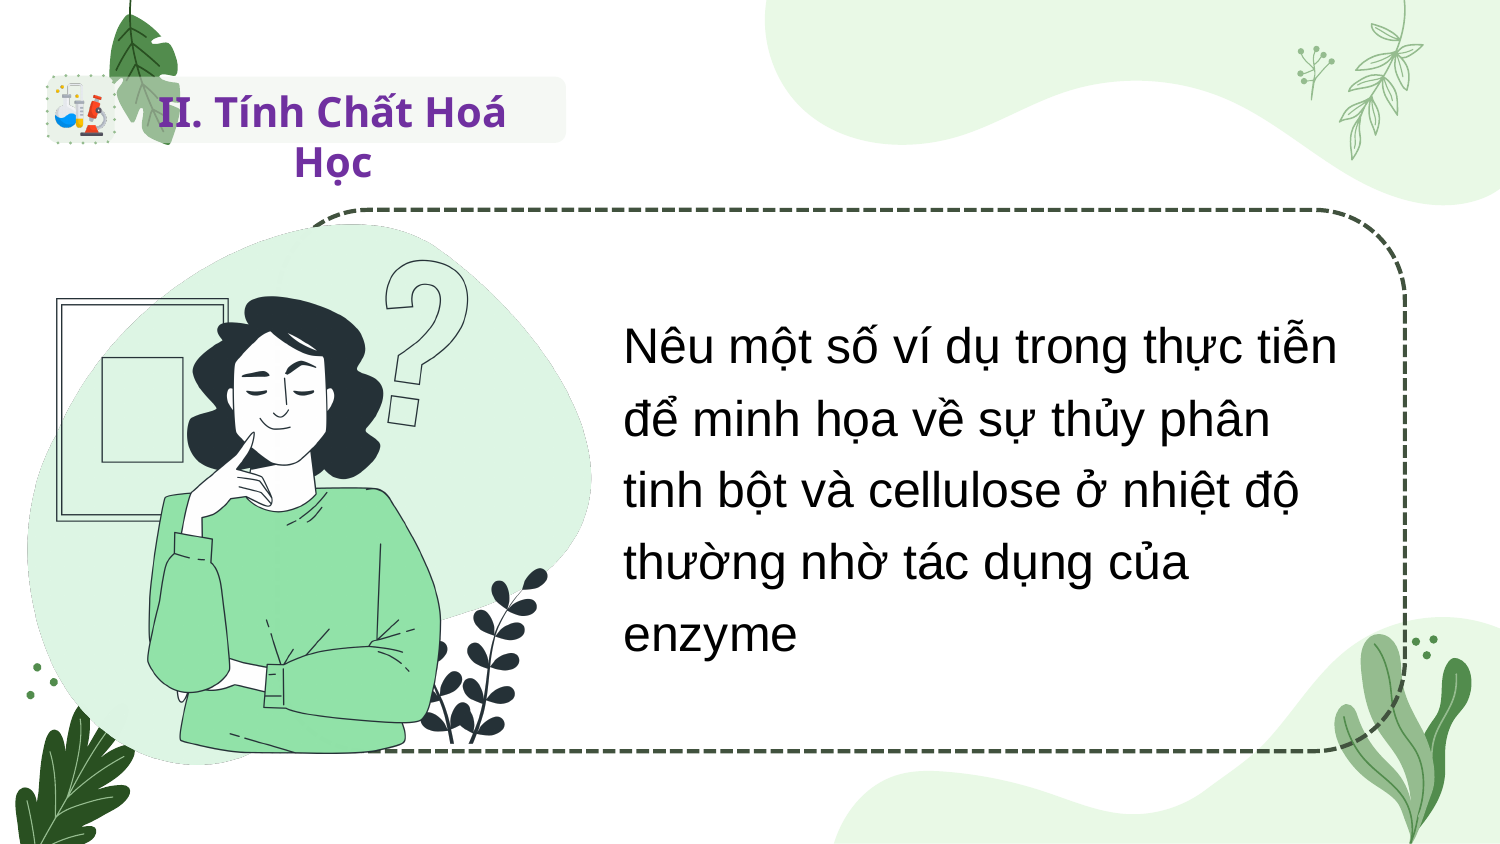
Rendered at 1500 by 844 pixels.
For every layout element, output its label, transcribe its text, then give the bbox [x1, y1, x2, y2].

text_box [633, 207, 1407, 754]
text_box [46, 75, 115, 144]
picture [0, 166, 628, 818]
text_box II. Tính Chất Hoá Học [100, 70, 566, 137]
text_box Nêu một số ví dụ trong thực tiễn để minh họa về sự thủy phân tinh bột và cellulose ở nhiệt độ thường nhờ tác dụng của enzyme [633, 294, 1375, 670]
text_box [119, 80, 569, 146]
